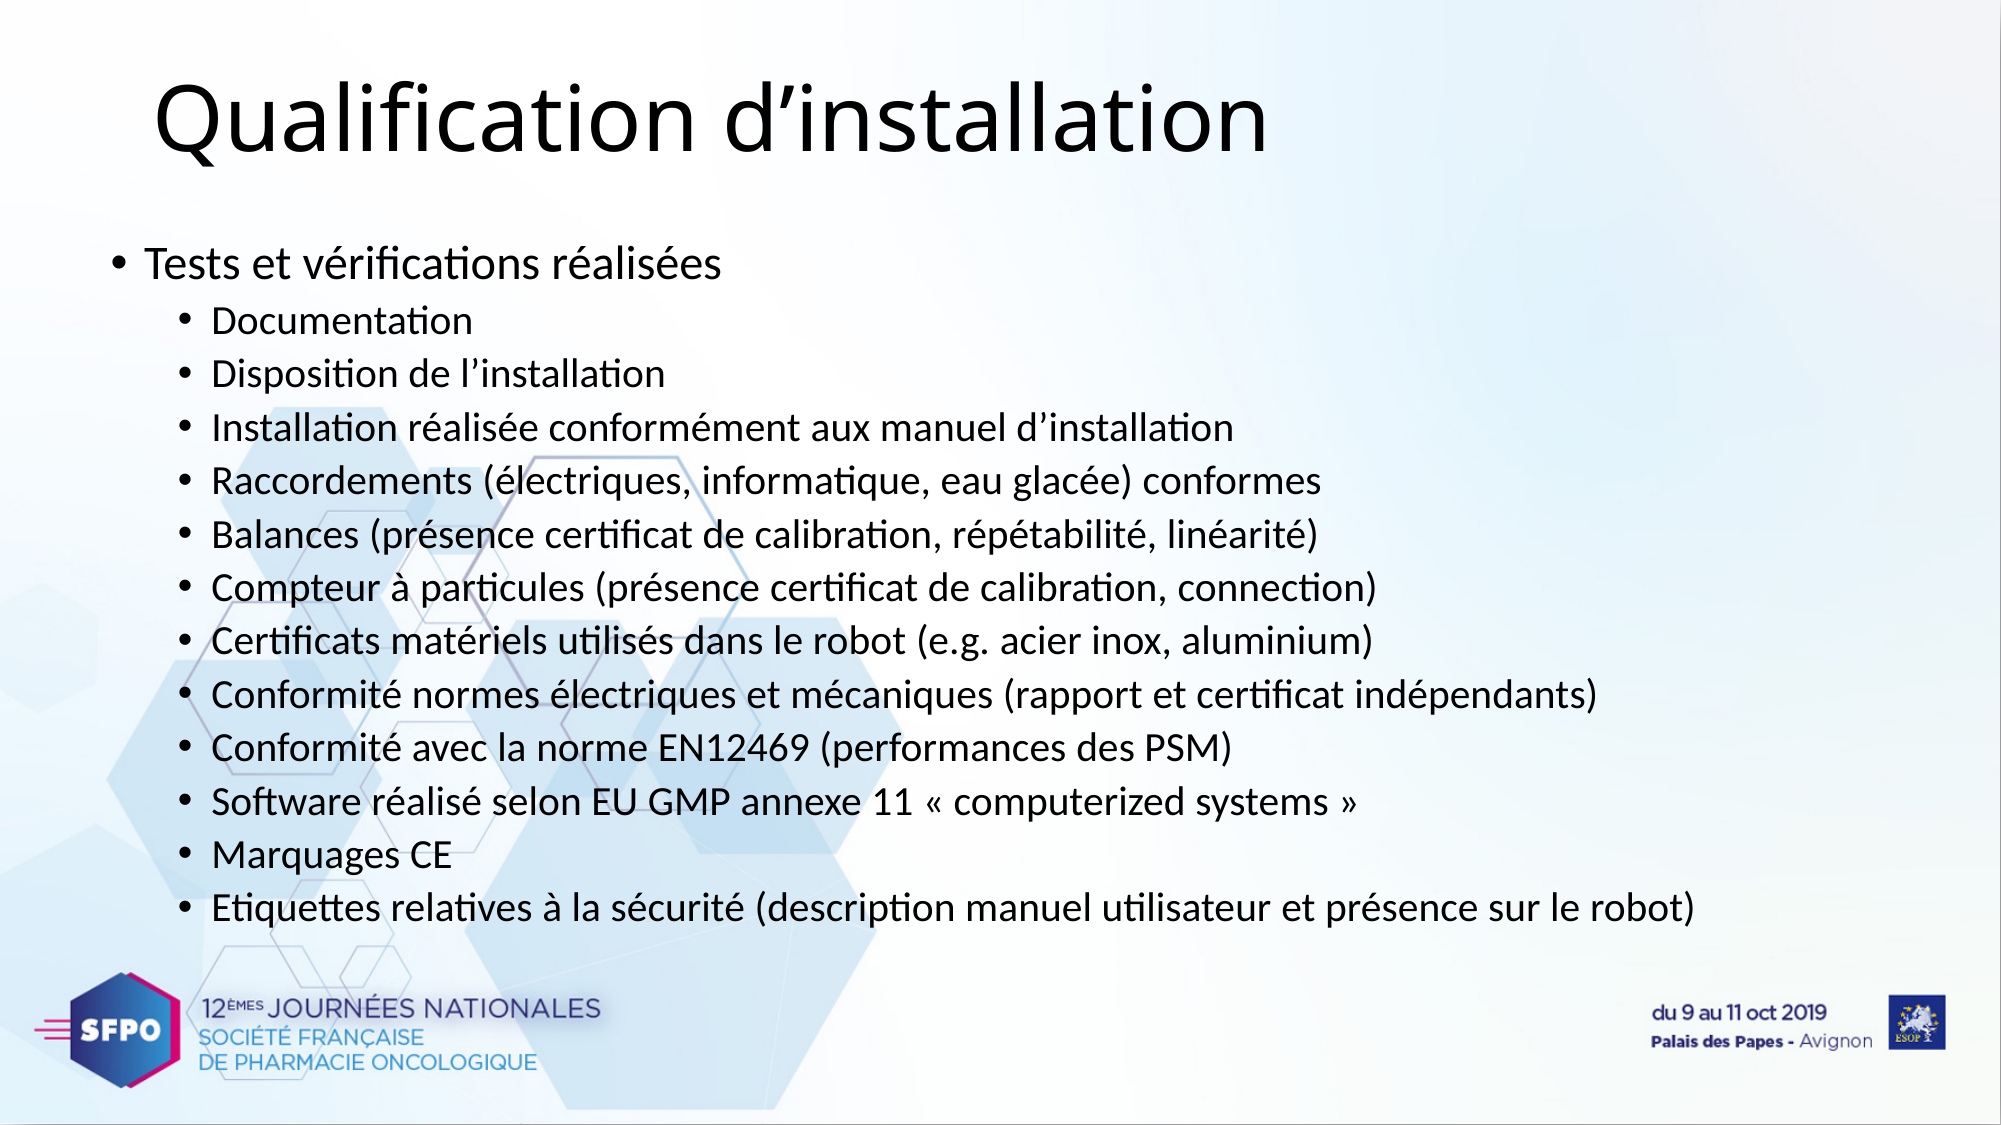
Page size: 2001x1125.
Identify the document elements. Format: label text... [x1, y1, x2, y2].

title Qualification d’installation [137, 13, 1863, 230]
picture [0, 0, 2000, 1124]
list Tests et vérifications réalisées Documentation Disposition de l’installation Installation réalisée conformément aux manuel d’installation Raccordements (électriques, informatique, eau glacée) conformes Balances (présence certificat de calibration, répétabilité, linéarité) Compteur à particules (présence certificat de calibration, connection) Certificats matériels utilisés dans le robot (e.g. acier inox, aluminium) Conformité normes électriques et mécaniques (rapport et certificat indépendants) Conformité avec la norme EN12469 (performances des PSM) Software réalisé selon EU GMP annexe 11 « computerized systems » Marquages CE Etiquettes relatives à la sécurité (description manuel utilisateur et présence sur le robot) [95, 230, 1949, 945]
